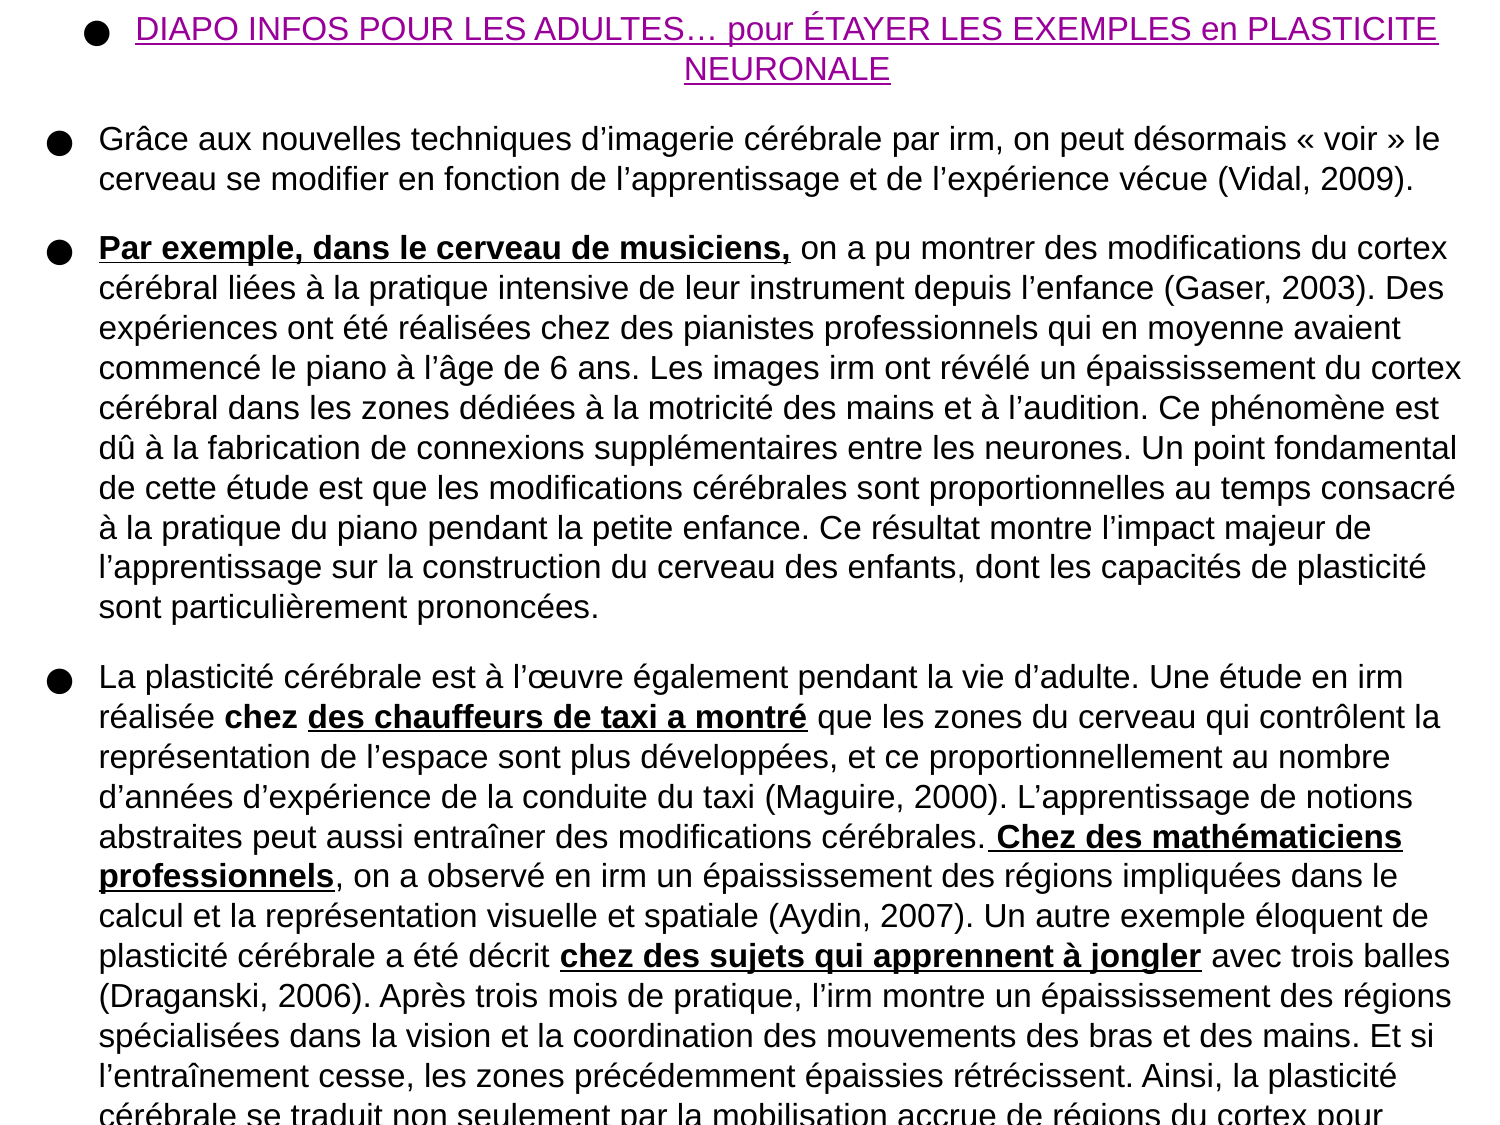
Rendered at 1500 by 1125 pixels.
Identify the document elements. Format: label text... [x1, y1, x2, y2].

text_box DIAPO INFOS POUR LES ADULTES… pour ÉTAYER LES EXEMPLES en PLASTICITE NEURONALE Grâce aux nouvelles techniques d’imagerie cérébrale par irm, on peut désormais « voir » le cerveau se modifier en fonction de l’apprentissage et de l’expérience vécue (Vidal, 2009). Par exemple, dans le cerveau de musiciens, on a pu montrer des modifications du cortex cérébral liées à la pratique intensive de leur instrument depuis l’enfance (Gaser, 2003). Des expériences ont été réalisées chez des pianistes professionnels qui en moyenne avaient commencé le piano à l’âge de 6 ans. Les images irm ont révélé un épaississement du cortex cérébral dans les zones dédiées à la motricité des mains et à l’audition. Ce phénomène est dû à la fabrication de connexions supplémentaires entre les neurones. Un point fondamental de cette étude est que les modifications cérébrales sont proportionnelles au temps consacré à la pratique du piano pendant la petite enfance. Ce résultat montre l’impact majeur de l’apprentissage sur la construction du cerveau des enfants, dont les capacités de plasticité sont particulièrement prononcées. La plasticité cérébrale est à l’œuvre également pendant la vie d’adulte. Une étude en irm réalisée chez des chauffeurs de taxi a montré que les zones du cerveau qui contrôlent la représentation de l’espace sont plus développées, et ce proportionnellement au nombre d’années d’expérience de la conduite du taxi (Maguire, 2000). L’apprentissage de notions abstraites peut aussi entraîner des modifications cérébrales. Chez des mathématiciens professionnels, on a observé en irm un épaississement des régions impliquées dans le calcul et la représentation visuelle et spatiale (Aydin, 2007). Un autre exemple éloquent de plasticité cérébrale a été décrit chez des sujets qui apprennent à jongler avec trois balles (Draganski, 2006). Après trois mois de pratique, l’irm montre un épaississement des régions spécialisées dans la vision et la coordination des mouvements des bras et des mains. Et si l’entraînement cesse, les zones précédemment épaissies rétrécissent. Ainsi, la plasticité cérébrale se traduit non seulement par la mobilisation accrue de régions du cortex pour assurer une nouvelle fonction, mais aussi par des capacités de réversibilité quand la fonction n’est plus sollicitée. [27, 7, 1477, 1125]
